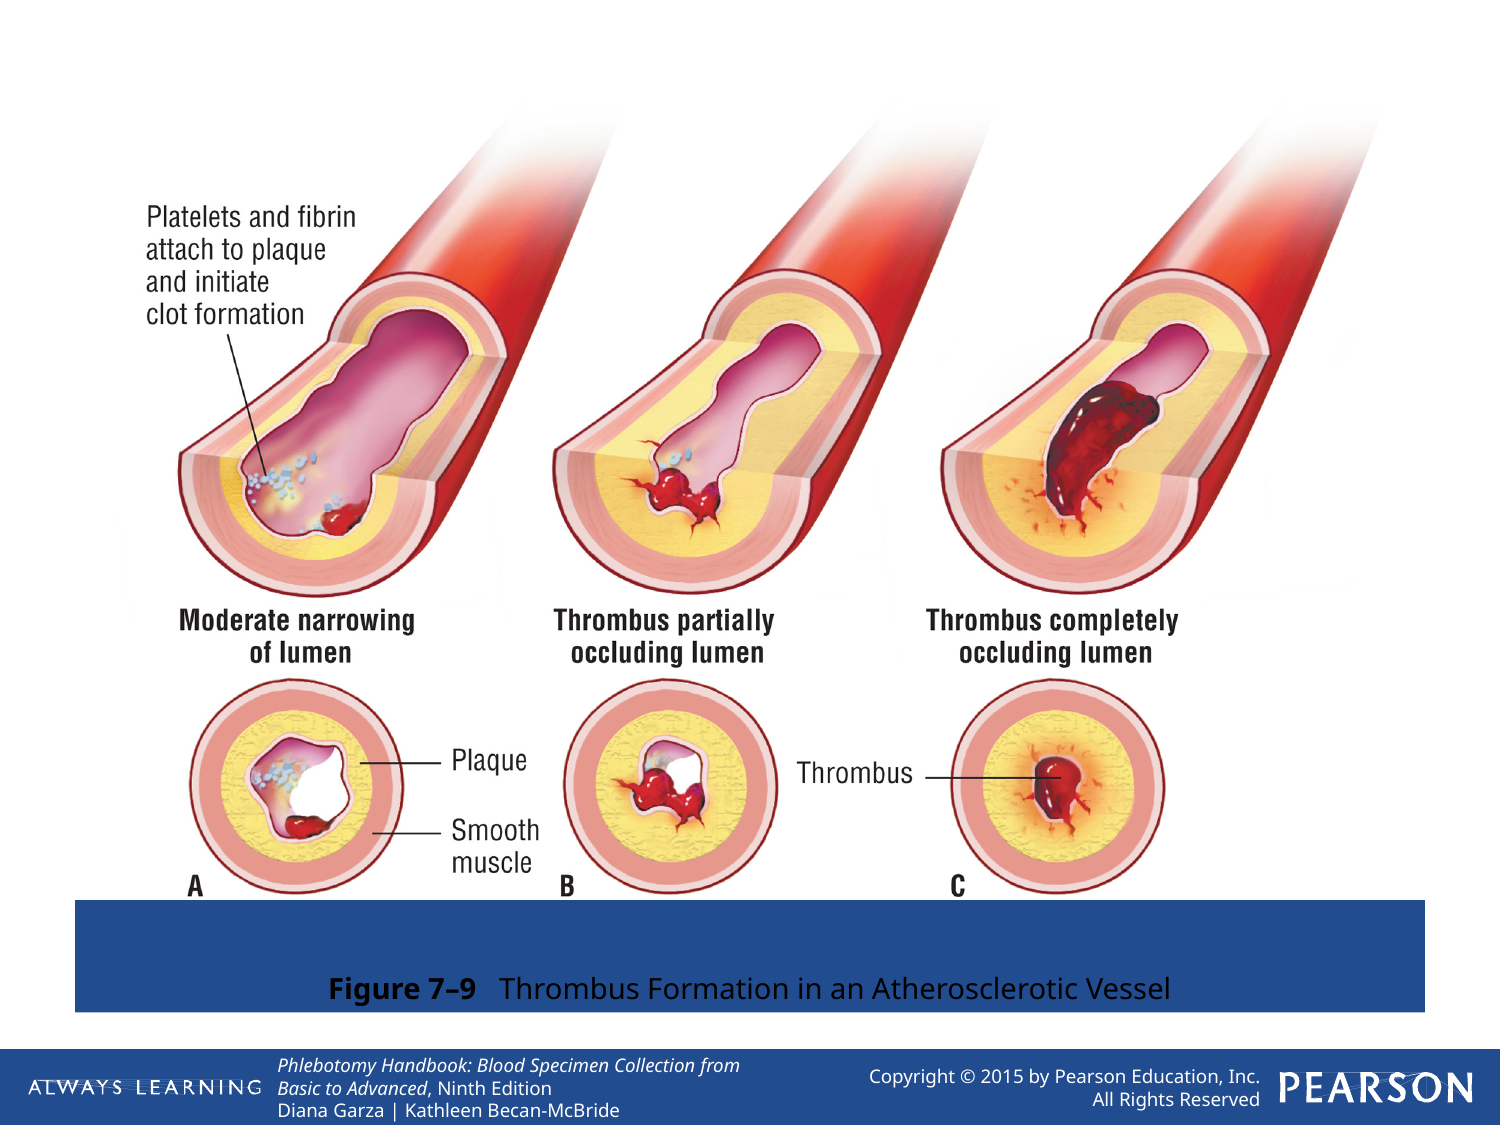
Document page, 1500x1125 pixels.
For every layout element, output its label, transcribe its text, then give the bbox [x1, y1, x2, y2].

title Figure 7–9 Thrombus Formation in an Atherosclerotic Vessel [75, 900, 1425, 1013]
picture [118, 87, 1382, 913]
